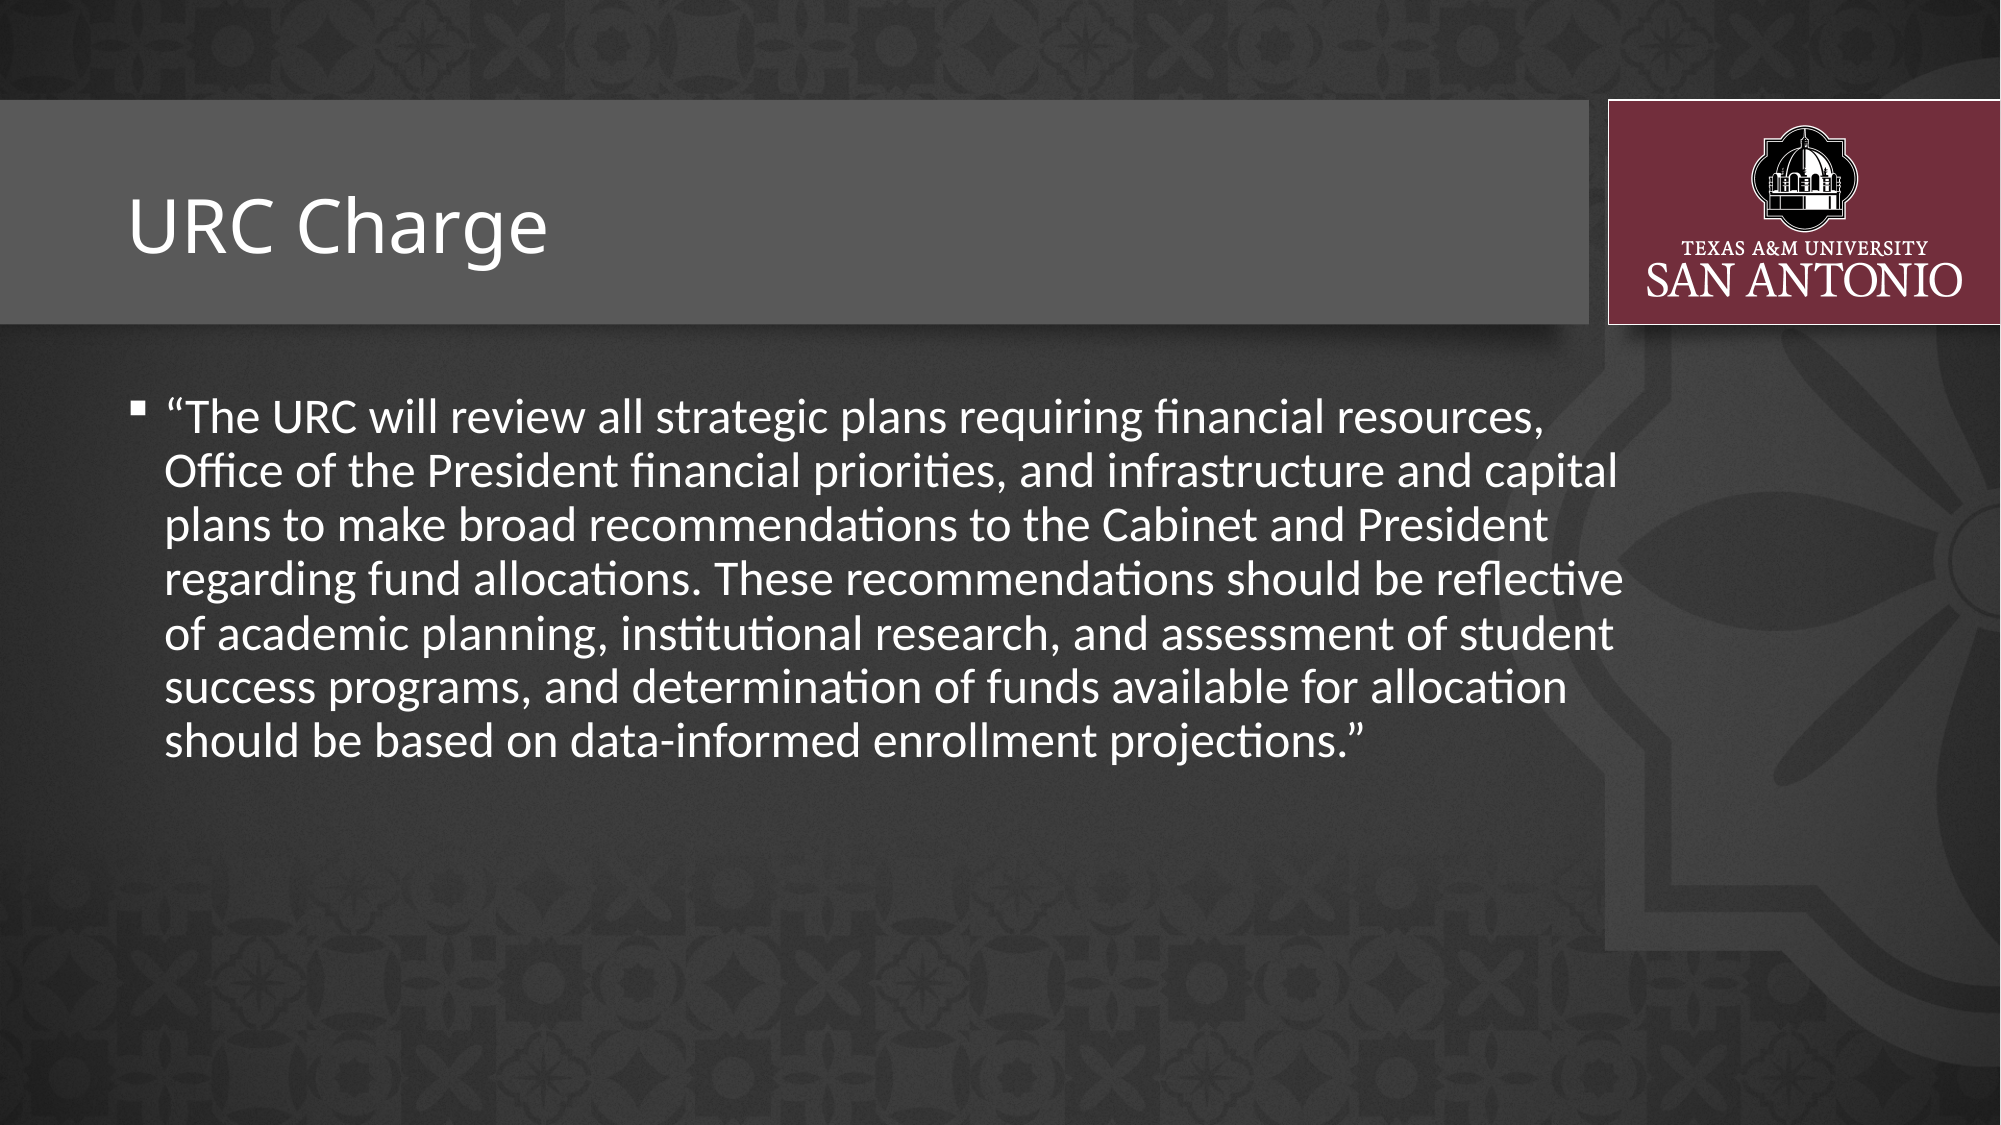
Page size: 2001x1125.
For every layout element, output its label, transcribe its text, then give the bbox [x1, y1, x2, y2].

picture [1647, 125, 1962, 297]
picture [0, 0, 2001, 1125]
title URC Charge [111, 141, 1577, 319]
list “The URC will review all strategic plans requiring financial resources, Office of the President financial priorities, and infrastructure and capital plans to make broad recommendations to the Cabinet and President regarding fund allocations. These recommendations should be reflective of academic planning, institutional research, and assessment of student success programs, and determination of funds available for allocation should be based on data-informed enrollment projections.” [111, 383, 1689, 974]
